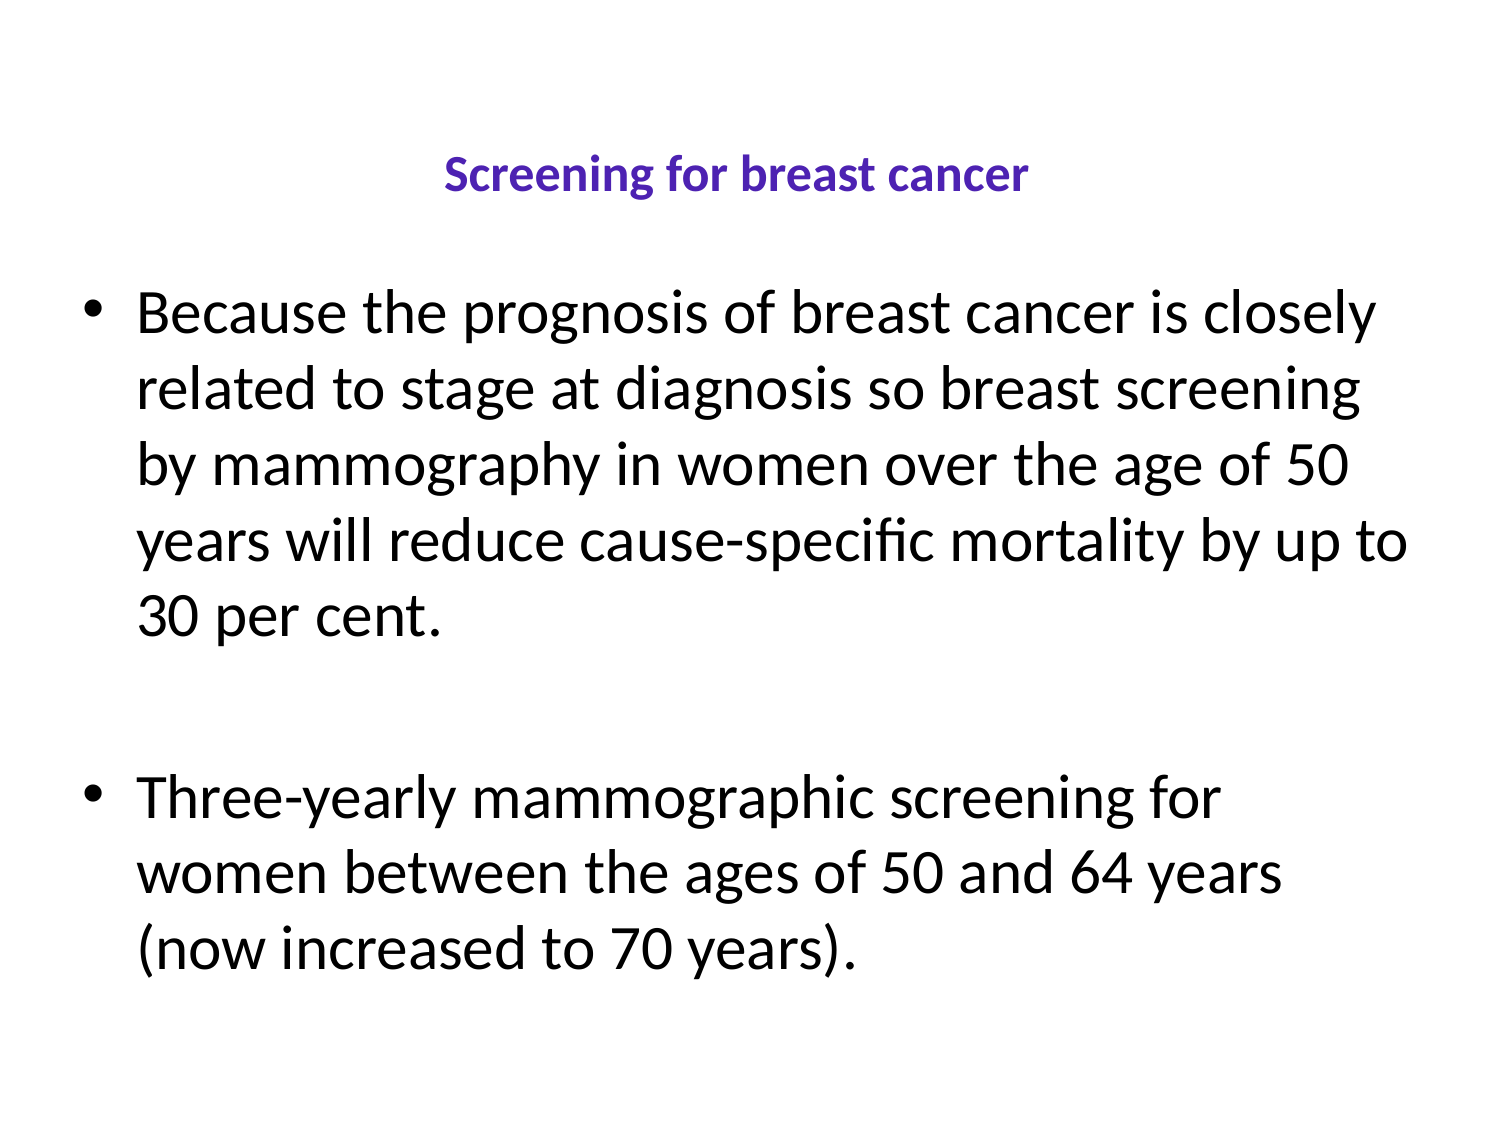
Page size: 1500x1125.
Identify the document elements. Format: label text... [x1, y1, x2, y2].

list Because the prognosis of breast cancer is closely related to stage at diagnosis so breast screening by mammography in women over the age of 50 years will reduce cause-specific mortality by up to 30 per cent. Three-yearly mammographic screening for women between the ages of 50 and 64 years (now increased to 70 years). [74, 261, 1426, 1006]
title Screening for breast cancer [61, 97, 1413, 244]
